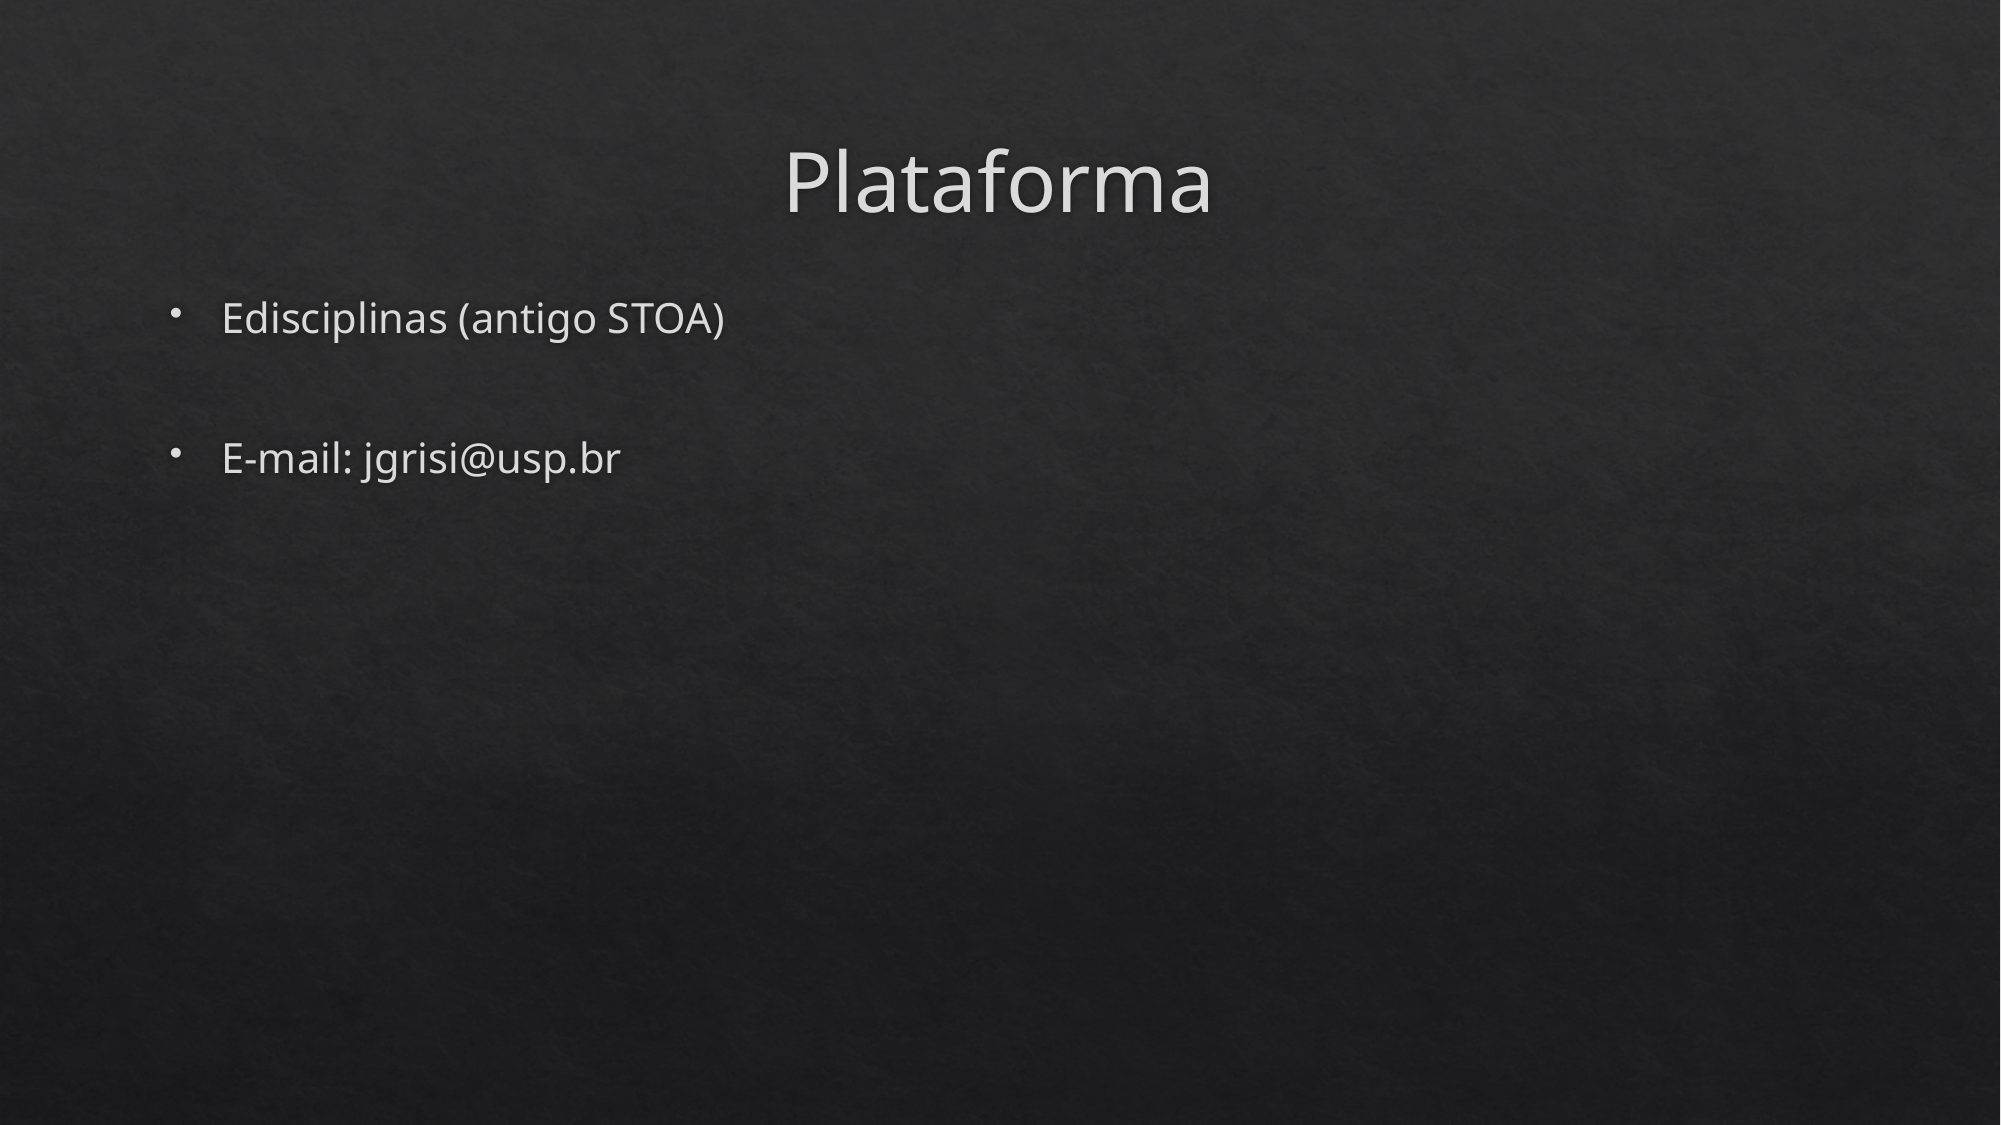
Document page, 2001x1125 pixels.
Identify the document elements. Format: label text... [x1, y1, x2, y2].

list Edisciplinas (antigo STOA) E-mail: jgrisi@usp.br [149, 284, 1849, 950]
title Plataforma [149, 99, 1849, 260]
